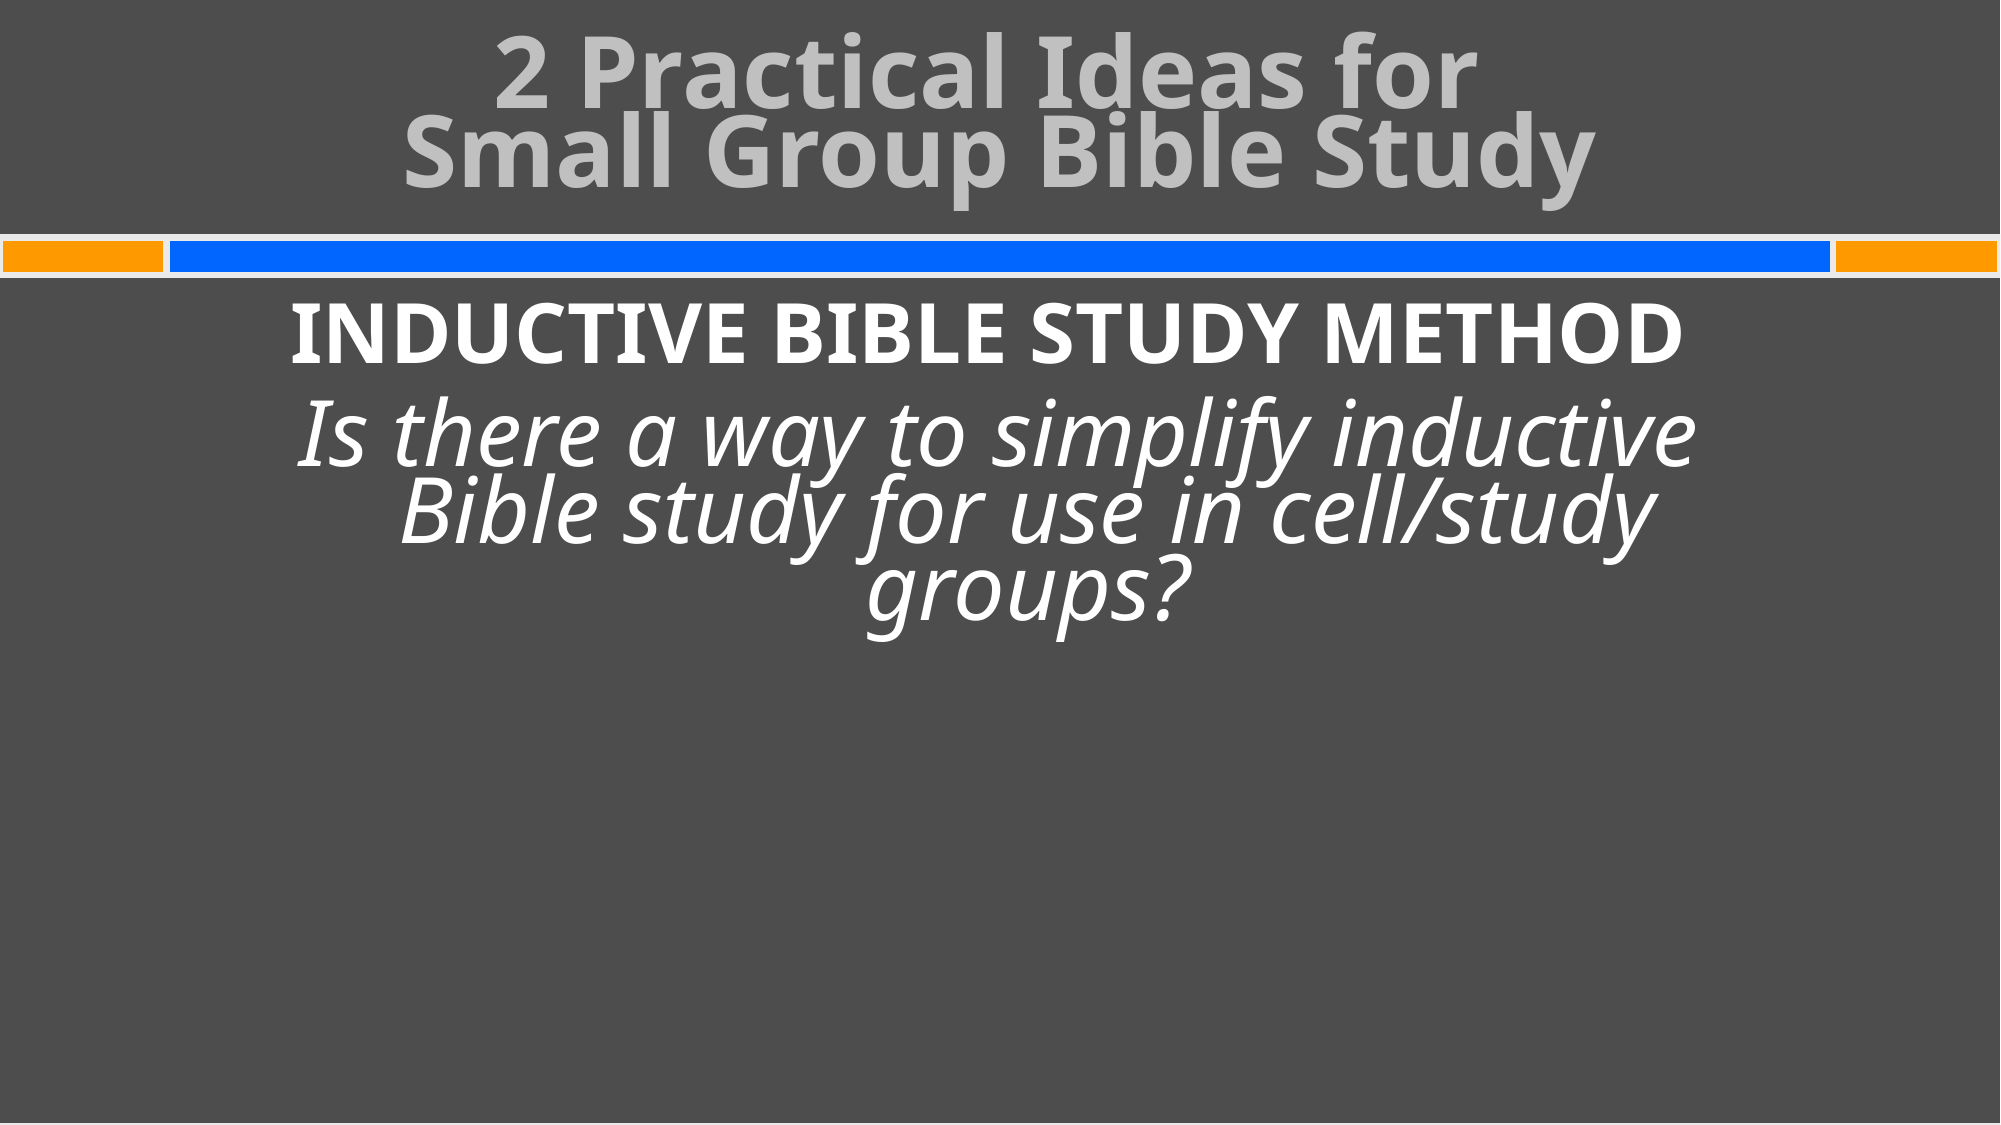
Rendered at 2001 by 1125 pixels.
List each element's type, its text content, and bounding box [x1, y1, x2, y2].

list INDUCTIVE BIBLE STUDY METHOD Is there a way to simplify inductive Bible study for use in cell/study groups? [274, 299, 1726, 1101]
title 2 Practical Ideas for Small Group Bible Study [299, 44, 1701, 213]
